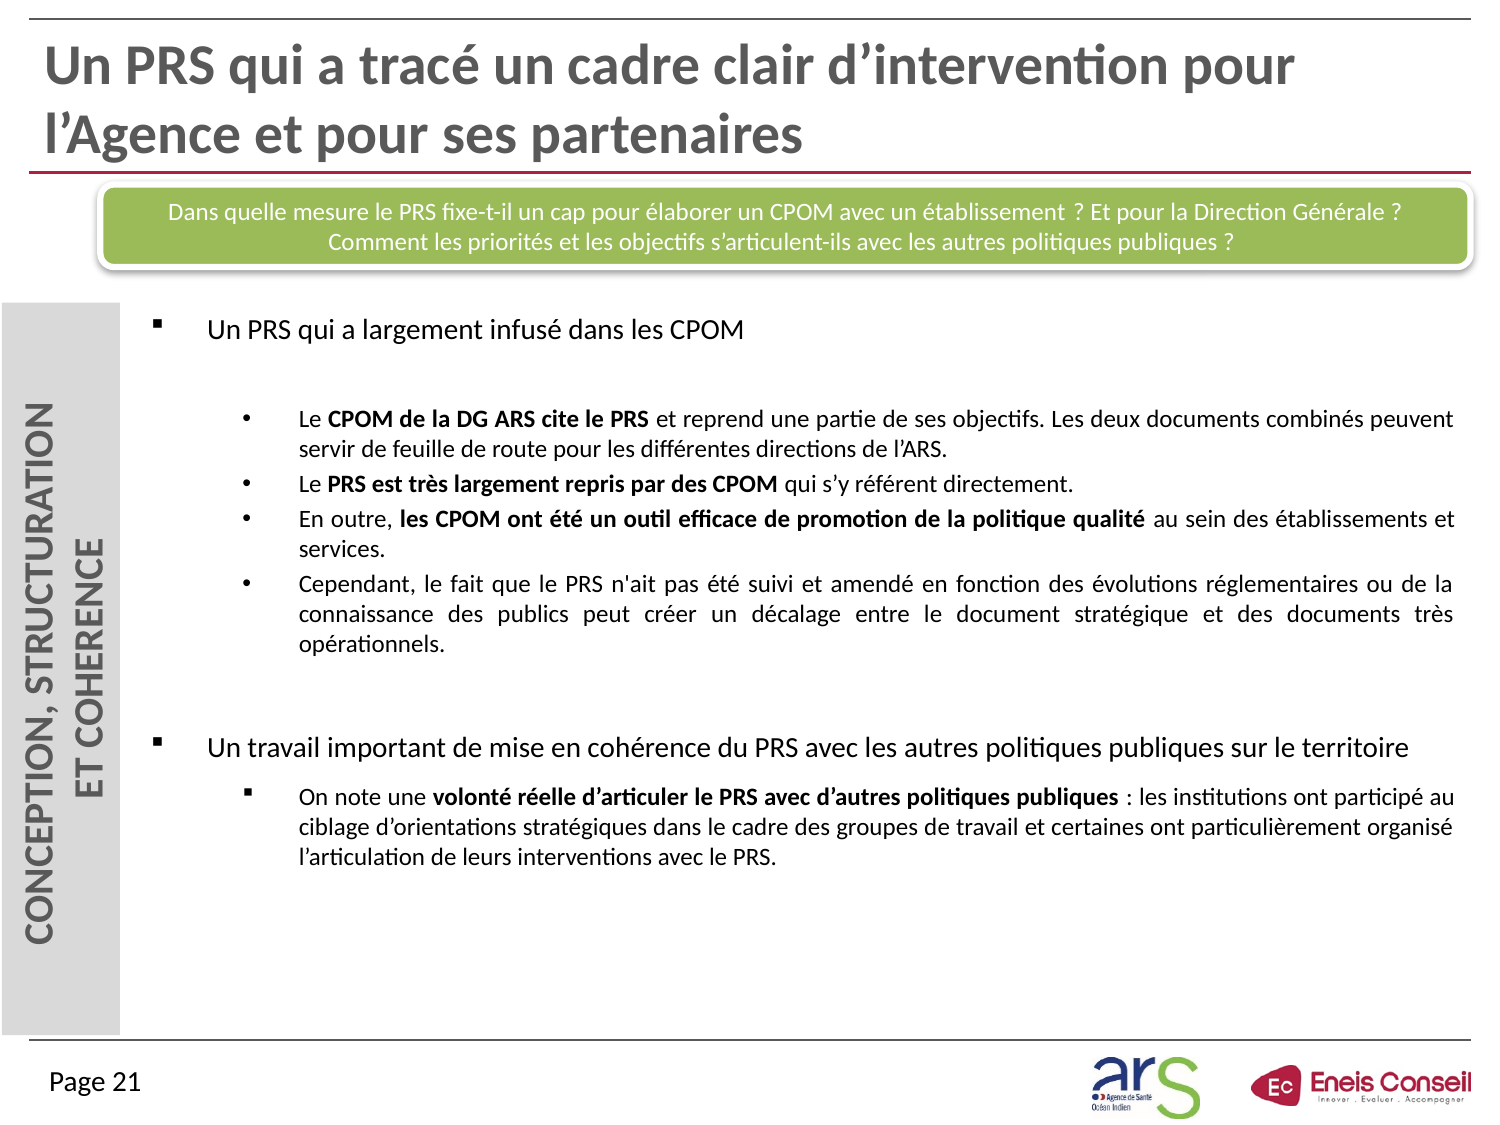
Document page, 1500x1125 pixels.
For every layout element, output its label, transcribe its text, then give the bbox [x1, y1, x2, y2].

text_box Dans quelle mesure le PRS fixe-t-il un cap pour élaborer un CPOM avec un établissement ? Et pour la Direction Générale ? Comment les priorités et les objectifs s’articulent-ils avec les autres politiques publiques ? [97, 181, 1474, 271]
text_box CONCEPTION, STRUCTURATION ET COHERENCE [1, 302, 120, 1036]
title Un PRS qui a tracé un cadre clair d’intervention pour l’Agence et pour ses partenaires [29, 19, 1471, 173]
picture [1092, 1057, 1200, 1119]
list Un PRS qui a largement infusé dans les CPOM Le CPOM de la DG ARS cite le PRS et reprend une partie de ses objectifs. Les deux documents combinés peuvent servir de feuille de route pour les différentes directions de l’ARS. Le PRS est très largement repris par des CPOM qui s’y référent directement. En outre, les CPOM ont été un outil efficace de promotion de la politique qualité au sein des établissements et services. Cependant, le fait que le PRS n'ait pas été suivi et amendé en fonction des évolutions réglementaires ou de la connaissance des publics peut créer un décalage entre le document stratégique et des documents très opérationnels. Un travail important de mise en cohérence du PRS avec les autres politiques publiques sur le territoire On note une volonté réelle d’articuler le PRS avec d’autres politiques publiques : les institutions ont participé au ciblage d’orientations stratégiques dans le cadre des groupes de travail et certaines ont particulièrement organisé l’articulation de leurs interventions avec le PRS. [135, 302, 1471, 1040]
picture [1251, 1065, 1471, 1106]
